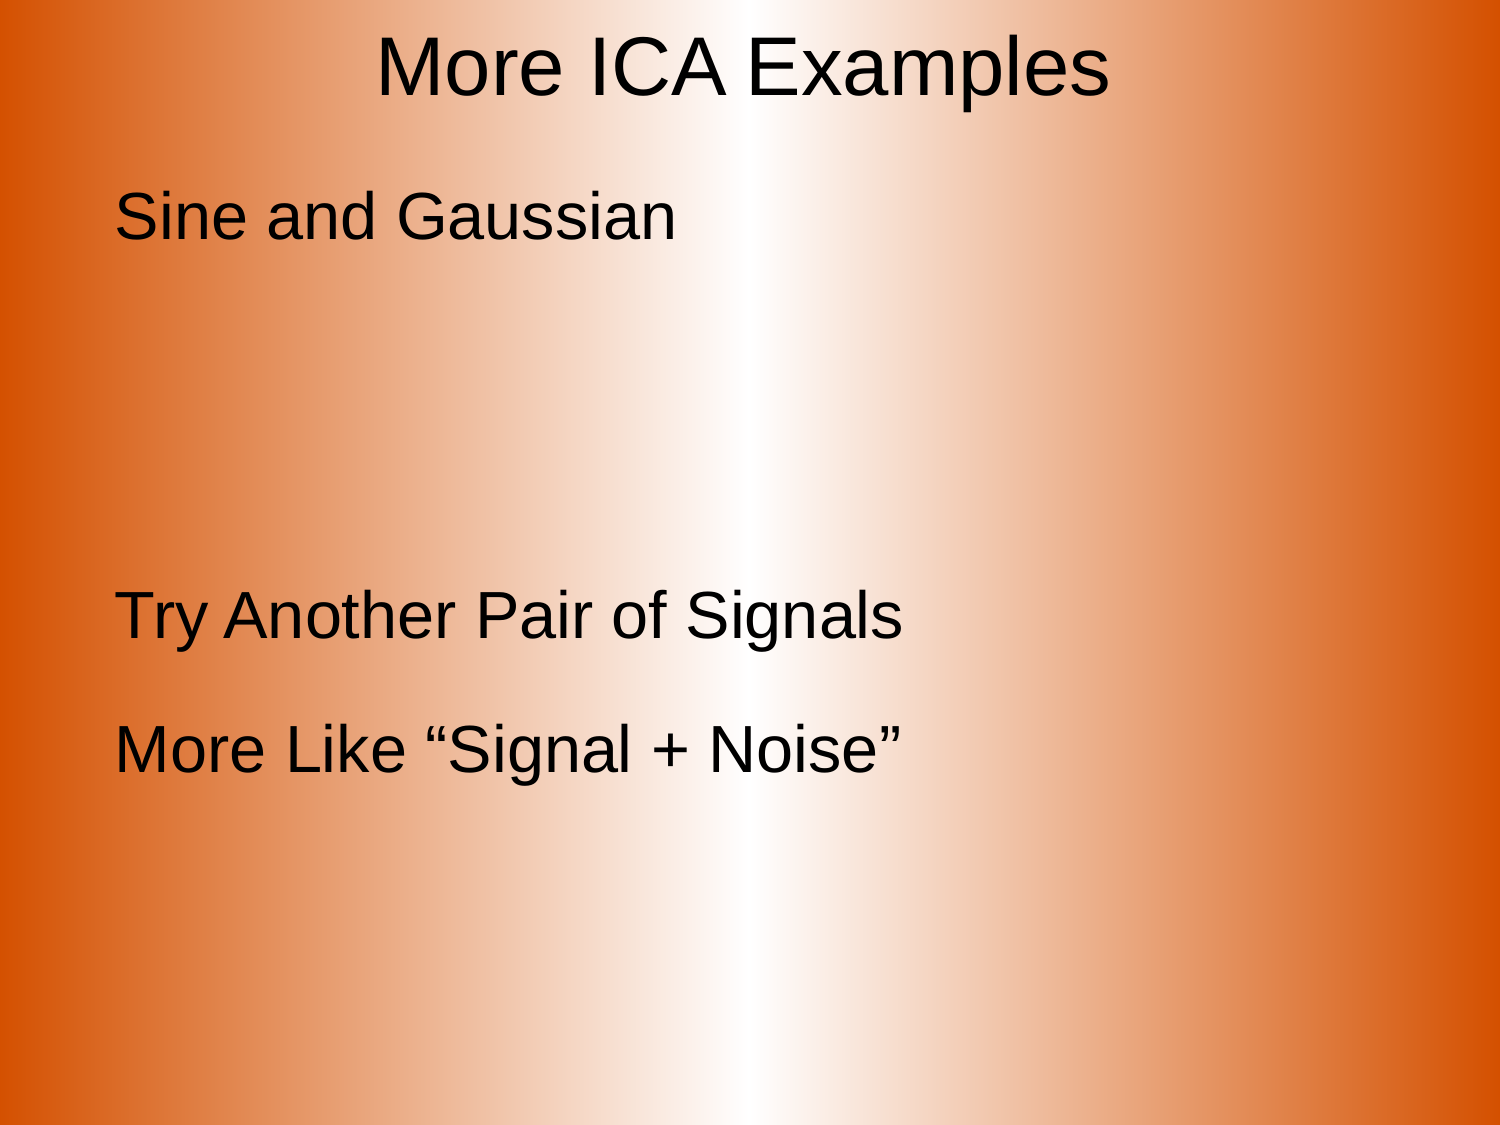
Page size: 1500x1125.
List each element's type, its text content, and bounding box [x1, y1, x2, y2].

title More ICA Examples [50, 0, 1438, 125]
list Sine and Gaussian Try Another Pair of Signals More Like “Signal + Noise” [99, 125, 1422, 1100]
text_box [229, 1100, 233, 1125]
